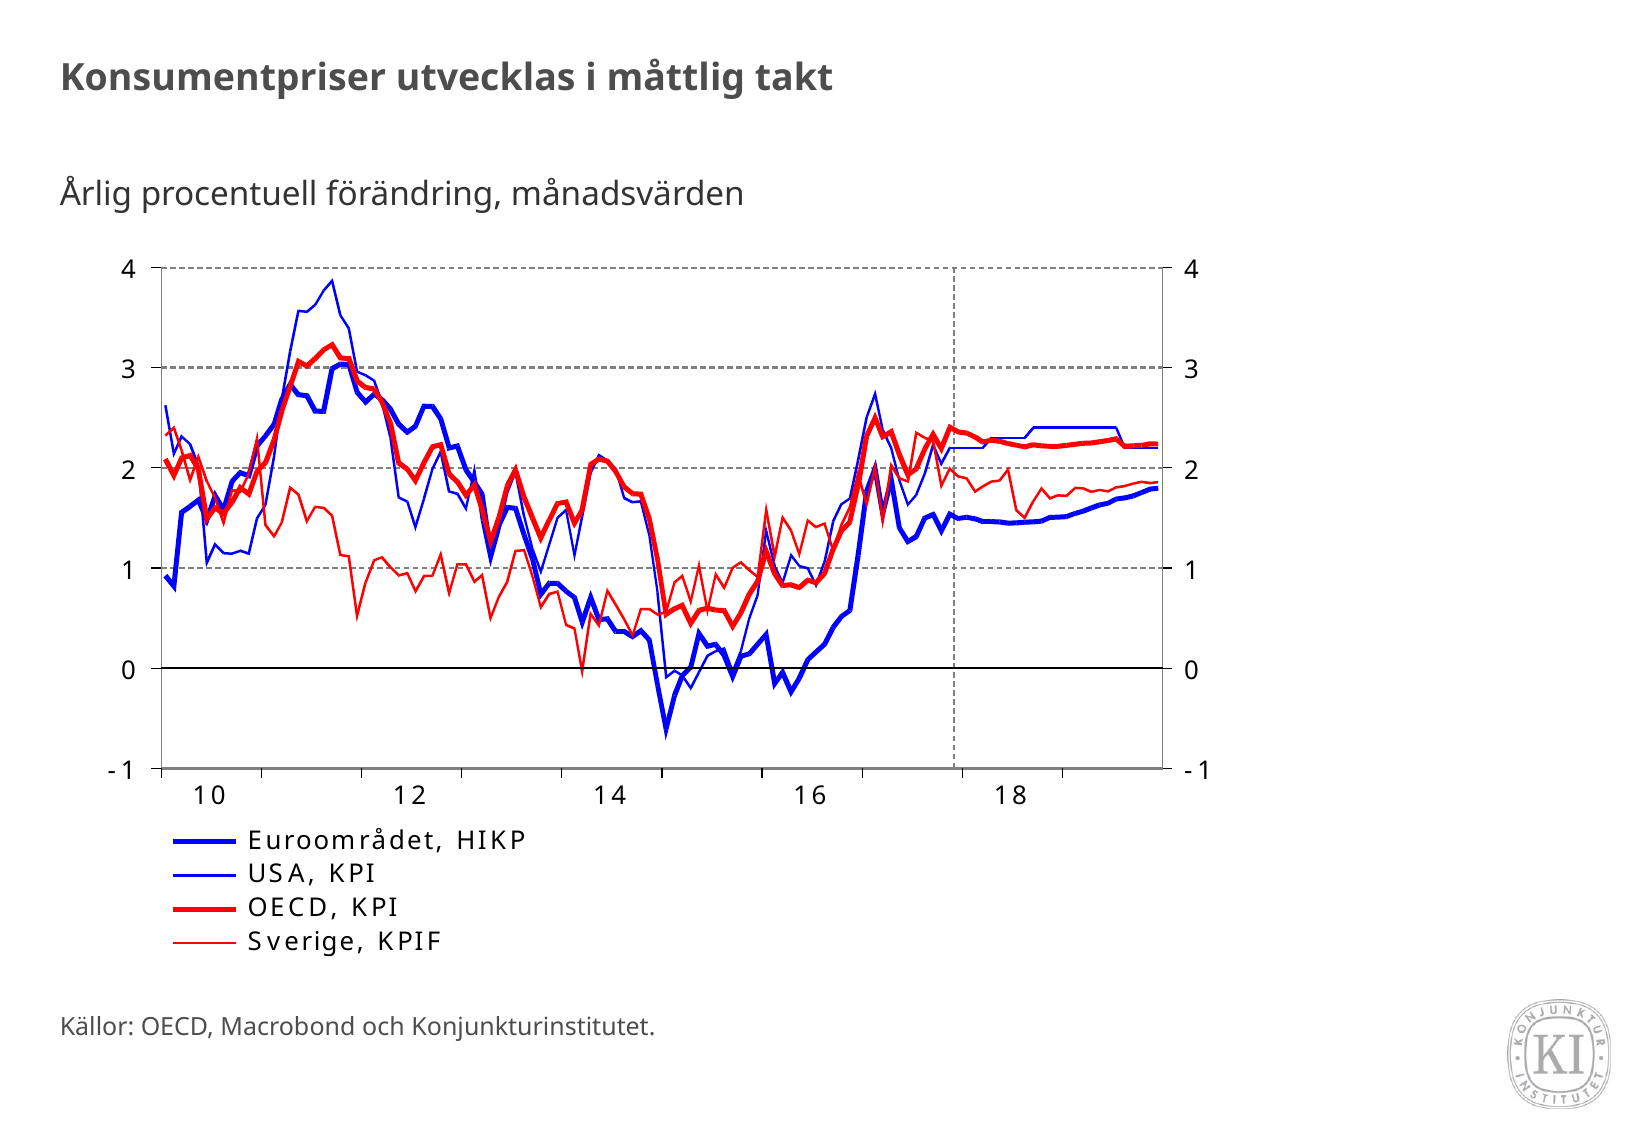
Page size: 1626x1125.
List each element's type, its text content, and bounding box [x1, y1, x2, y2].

subtitle Källor: OECD, Macrobond och Konjunkturinstitutet. [44, 1003, 1474, 1106]
list Årlig procentuell förändring, månadsvärden [44, 125, 1545, 220]
title Konsumentpriser utvecklas i måttlig takt [44, 45, 1545, 114]
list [68, 231, 1269, 982]
picture [1507, 999, 1611, 1109]
